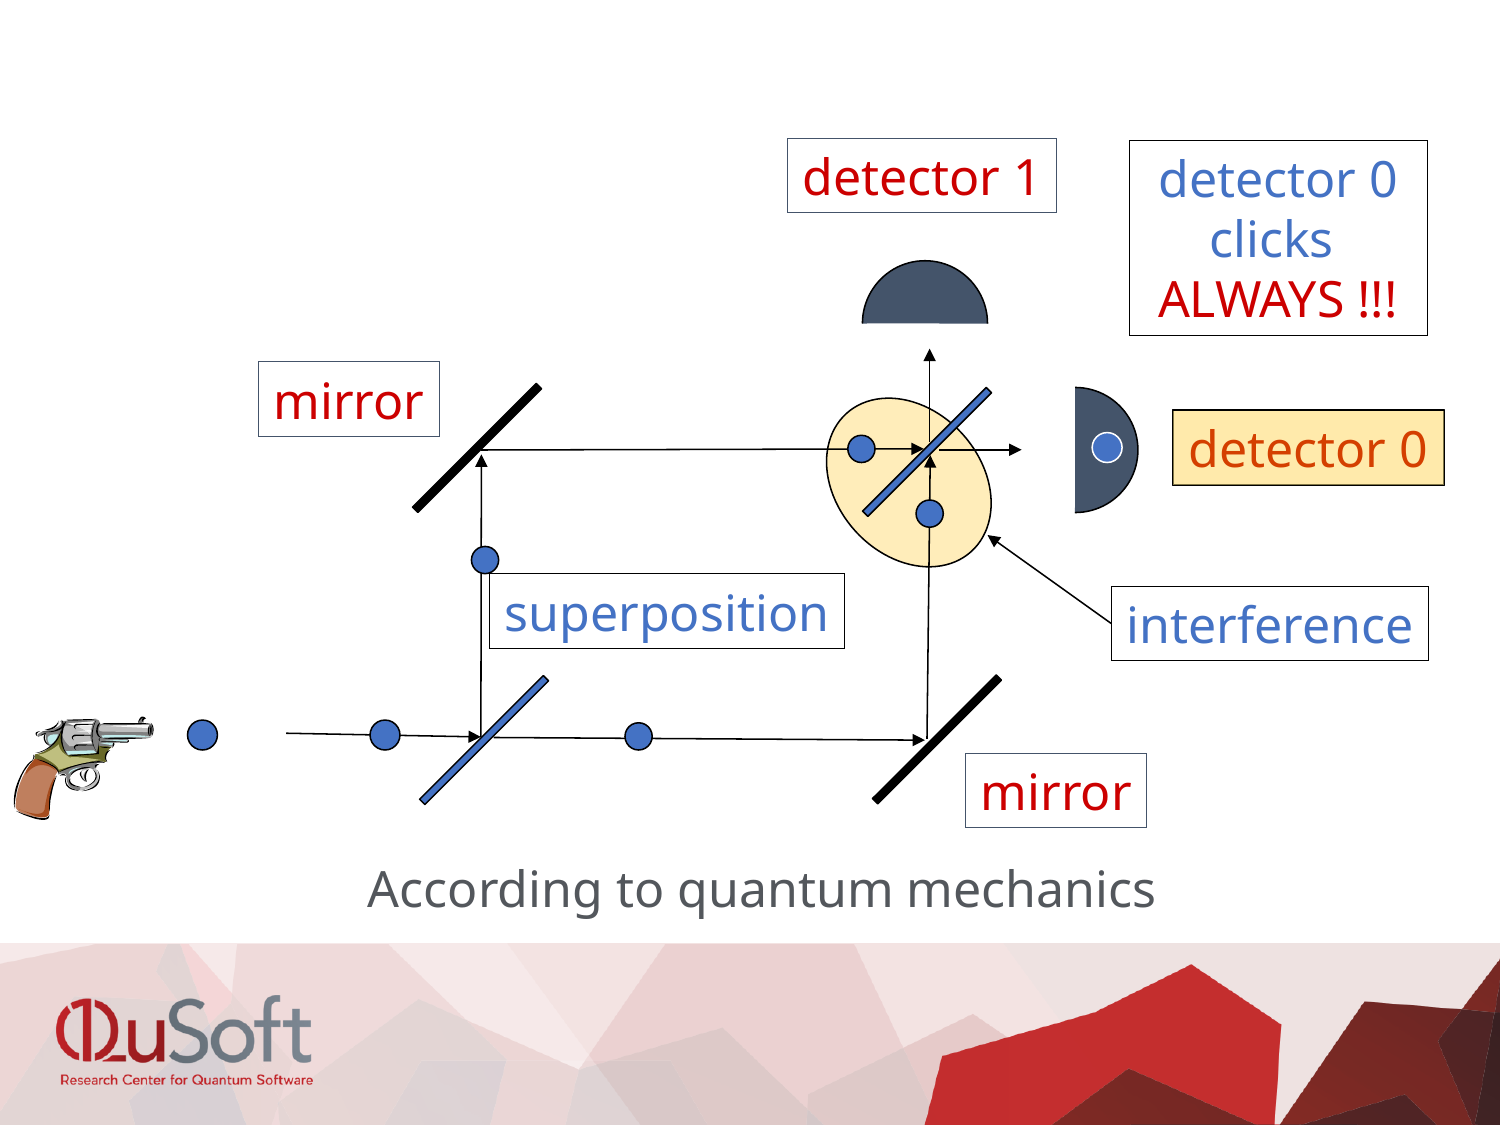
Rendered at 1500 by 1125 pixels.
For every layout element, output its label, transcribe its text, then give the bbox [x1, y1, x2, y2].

text_box [930, 500, 944, 528]
text_box mirror [965, 753, 1147, 828]
text_box [847, 450, 875, 463]
text_box [370, 738, 400, 751]
picture [12, 712, 157, 825]
text_box [370, 720, 400, 733]
text_box [412, 383, 542, 513]
text_box [625, 741, 652, 751]
text_box [1092, 432, 1123, 463]
text_box According to quantum mechanics [274, 849, 1250, 925]
text_box [872, 674, 1002, 804]
text_box [930, 428, 992, 567]
text_box [1172, 410, 1445, 486]
text_box [916, 500, 927, 527]
text_box [862, 260, 988, 324]
text_box [1074, 387, 1138, 513]
text_box [624, 722, 653, 737]
text_box detector 0 clicks ALWAYS !!! [1129, 140, 1428, 336]
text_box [493, 737, 925, 741]
text_box mirror [258, 361, 440, 437]
text_box interference [1111, 586, 1429, 661]
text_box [286, 733, 481, 738]
text_box [471, 547, 481, 573]
picture [0, 943, 1500, 1125]
text_box [847, 435, 876, 449]
text_box [419, 675, 549, 805]
text_box [187, 720, 218, 751]
text_box [827, 398, 950, 448]
text_box [862, 387, 992, 517]
text_box [826, 451, 927, 567]
text_box detector 1 [787, 138, 1057, 213]
text_box superposition [489, 573, 845, 649]
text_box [987, 535, 1130, 625]
text_box [482, 546, 499, 574]
